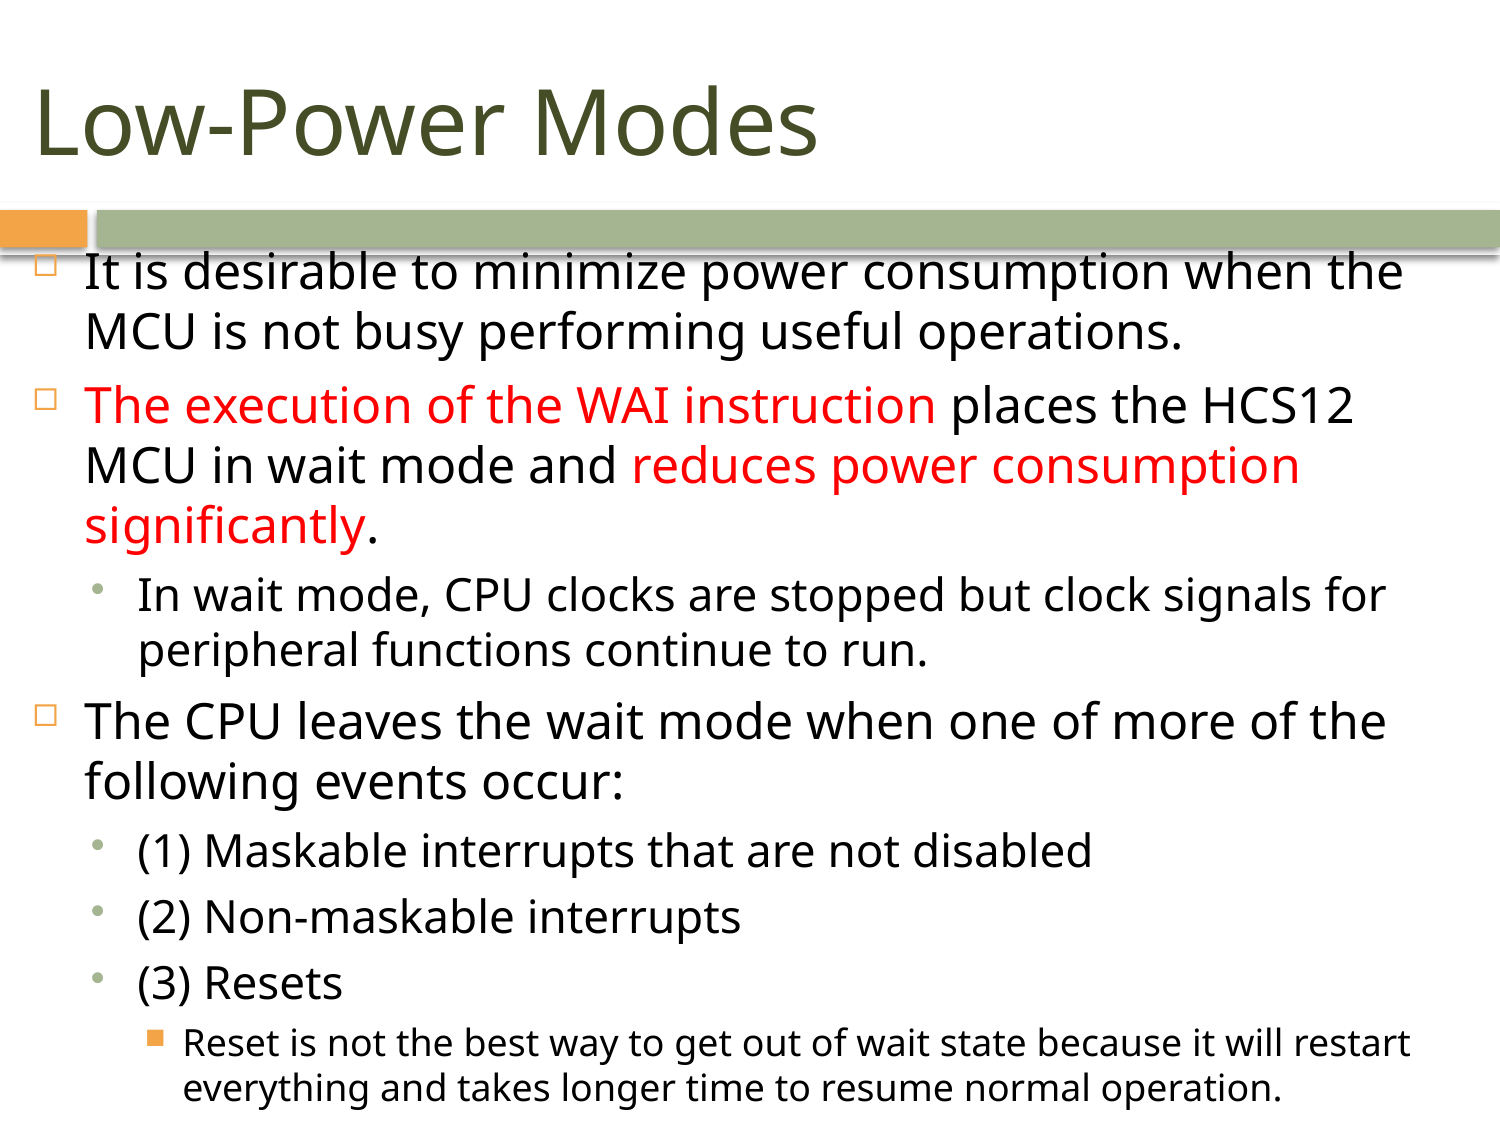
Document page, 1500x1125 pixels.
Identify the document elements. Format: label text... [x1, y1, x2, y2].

list It is desirable to minimize power consumption when the MCU is not busy performing useful operations. The execution of the WAI instruction places the HCS12 MCU in wait mode and reduces power consumption significantly. In wait mode, CPU clocks are stopped but clock signals for peripheral functions continue to run. The CPU leaves the wait mode when one of more of the following events occur: (1) Maskable interrupts that are not disabled (2) Non-maskable interrupts (3) Resets Reset is not the best way to get out of wait state because it will restart everything and takes longer time to resume normal operation. [17, 231, 1483, 1106]
title Low-Power Modes [17, 37, 1483, 200]
